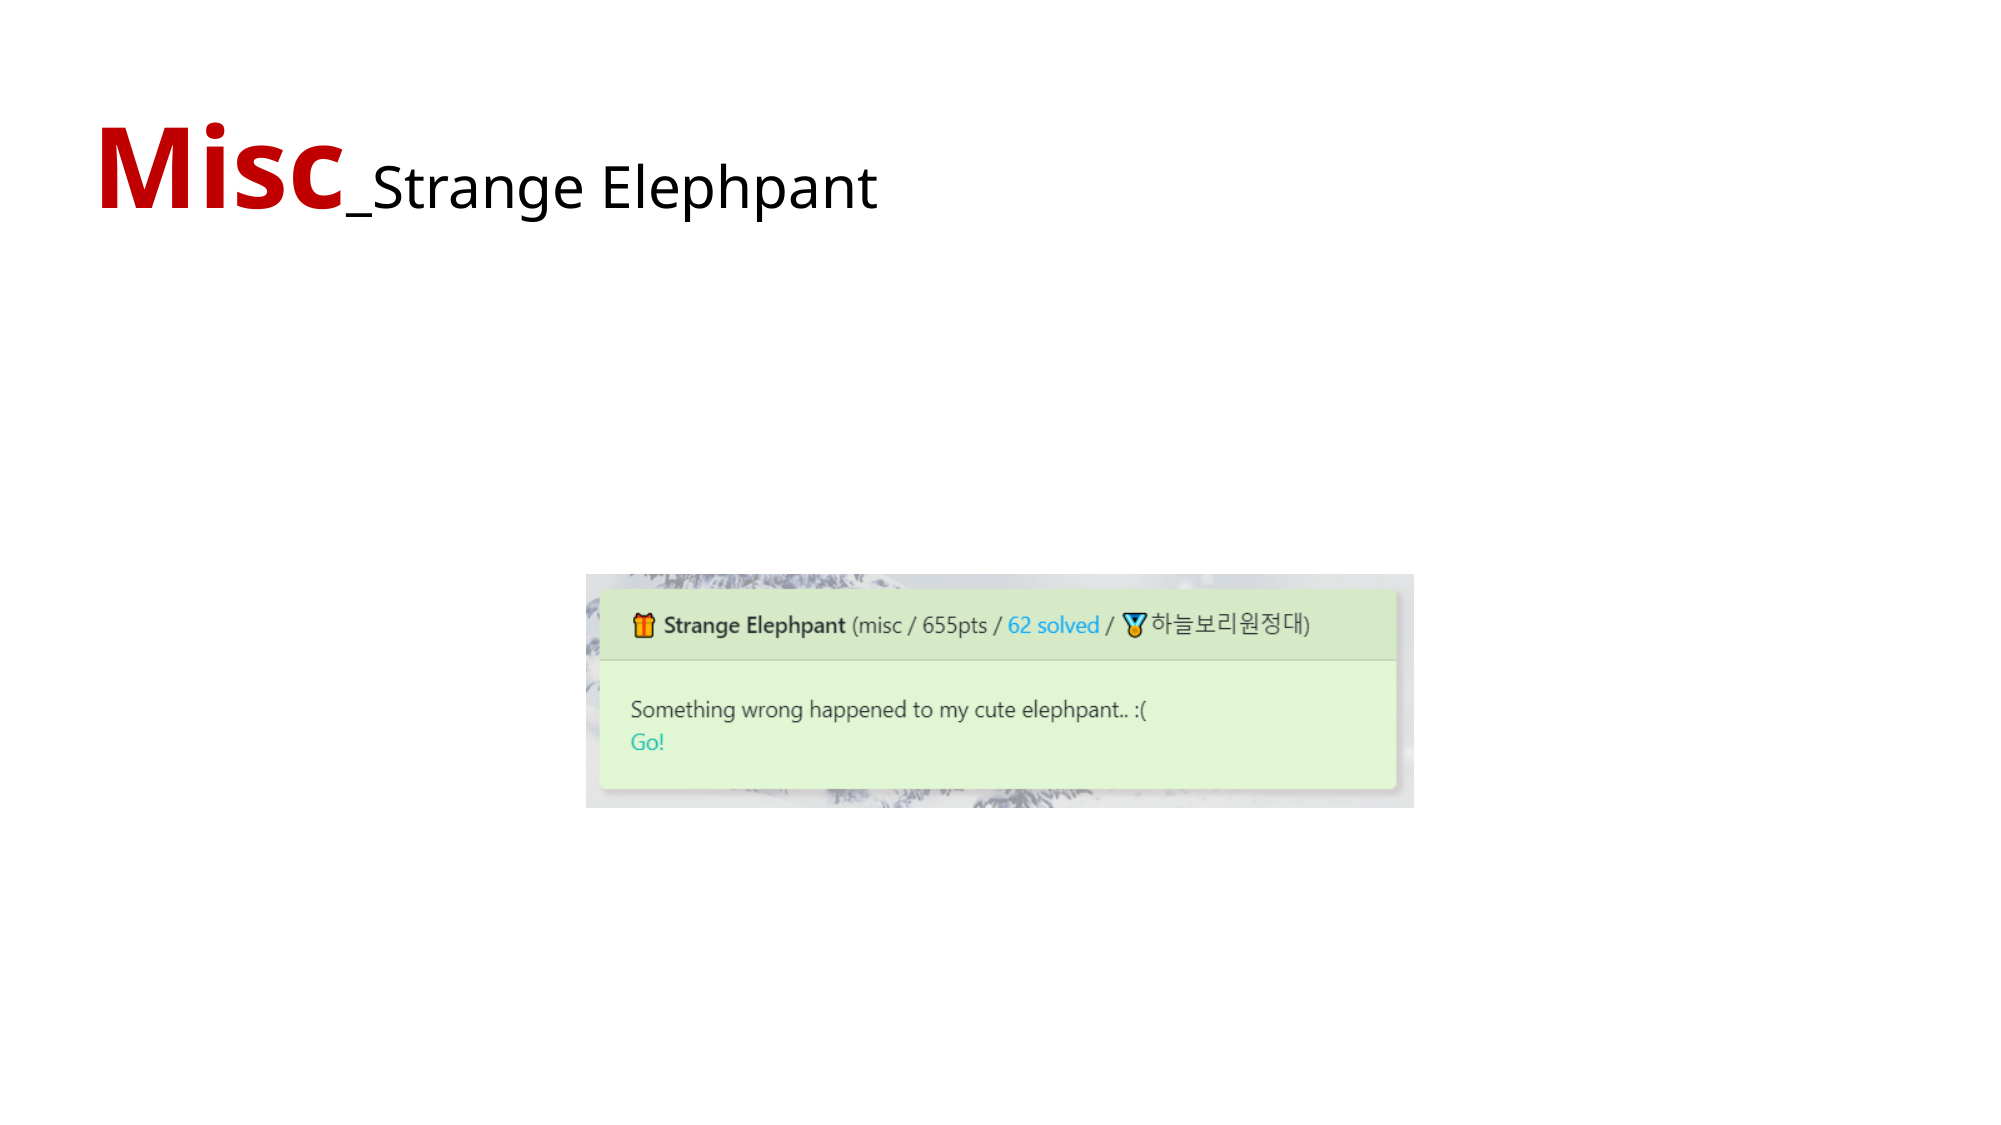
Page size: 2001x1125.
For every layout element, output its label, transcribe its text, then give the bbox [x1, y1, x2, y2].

picture [586, 574, 1414, 808]
text_box Misc_Strange Elephpant [77, 88, 894, 239]
